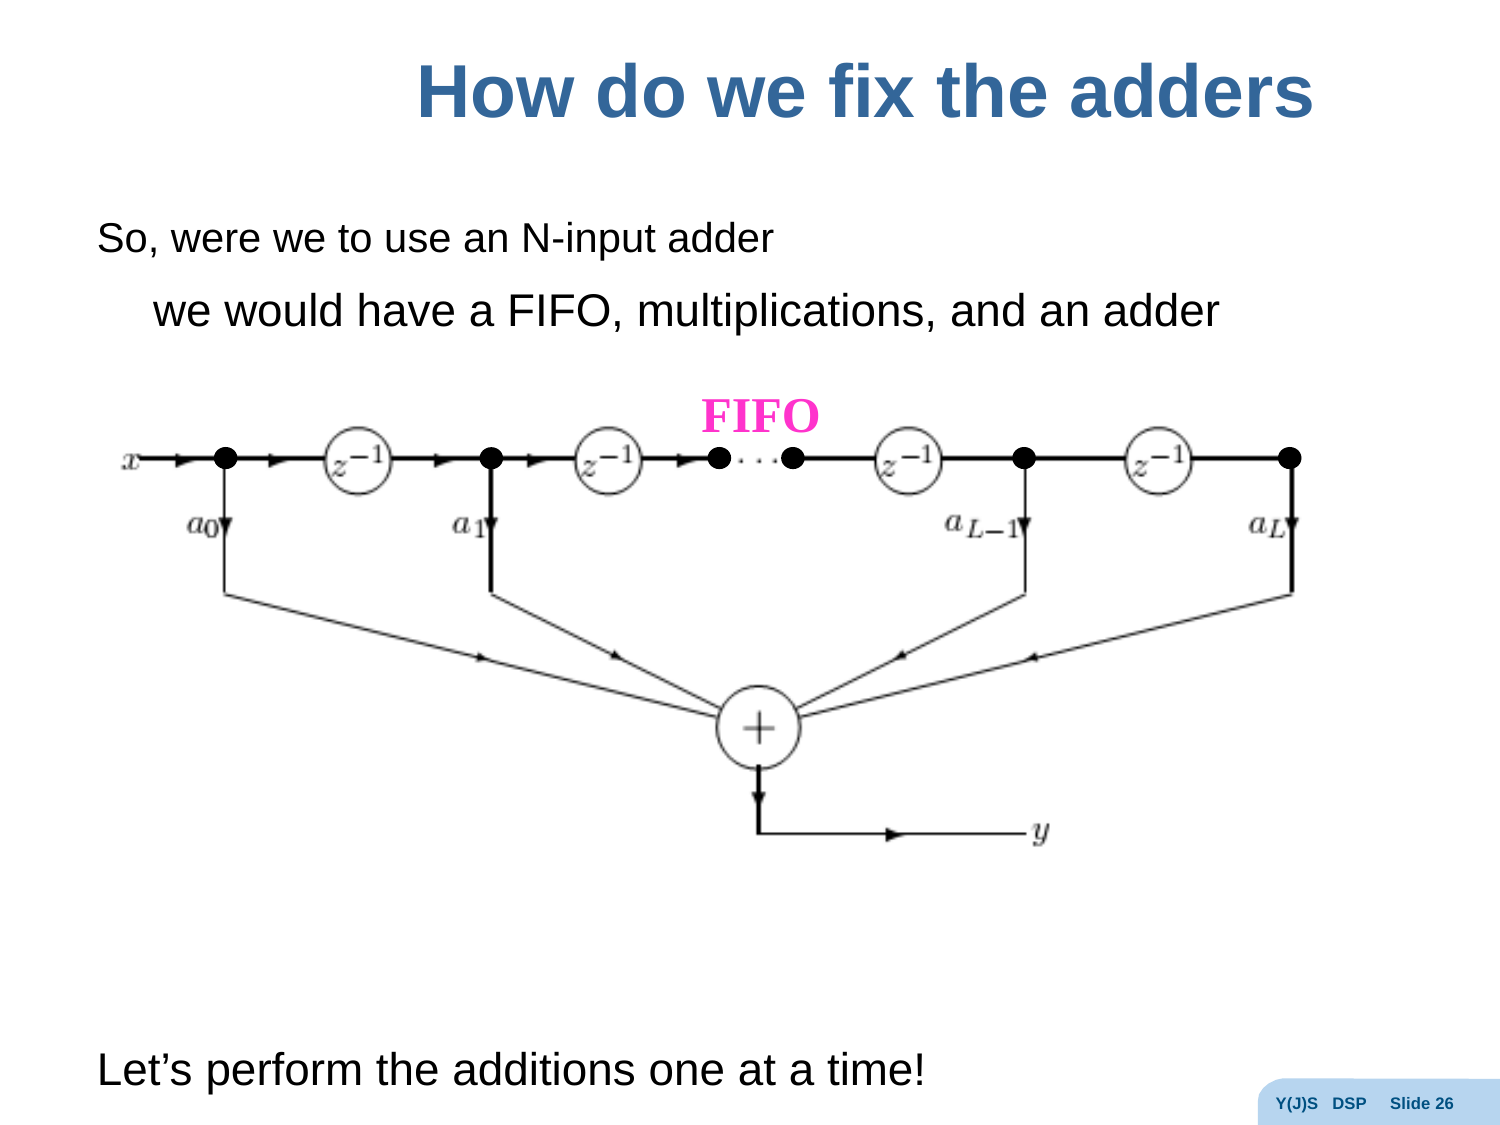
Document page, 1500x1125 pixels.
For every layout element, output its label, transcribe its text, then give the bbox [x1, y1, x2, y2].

list So, were we to use an N-input adder we would have a FIFO, multiplications, and an adder Let’s perform the additions one at a time! [81, 193, 1430, 961]
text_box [74, 374, 1381, 865]
slide_number Y(J)S DSP Slide 26 [1260, 1085, 1500, 1125]
title How do we fix the adders [317, 26, 1416, 161]
